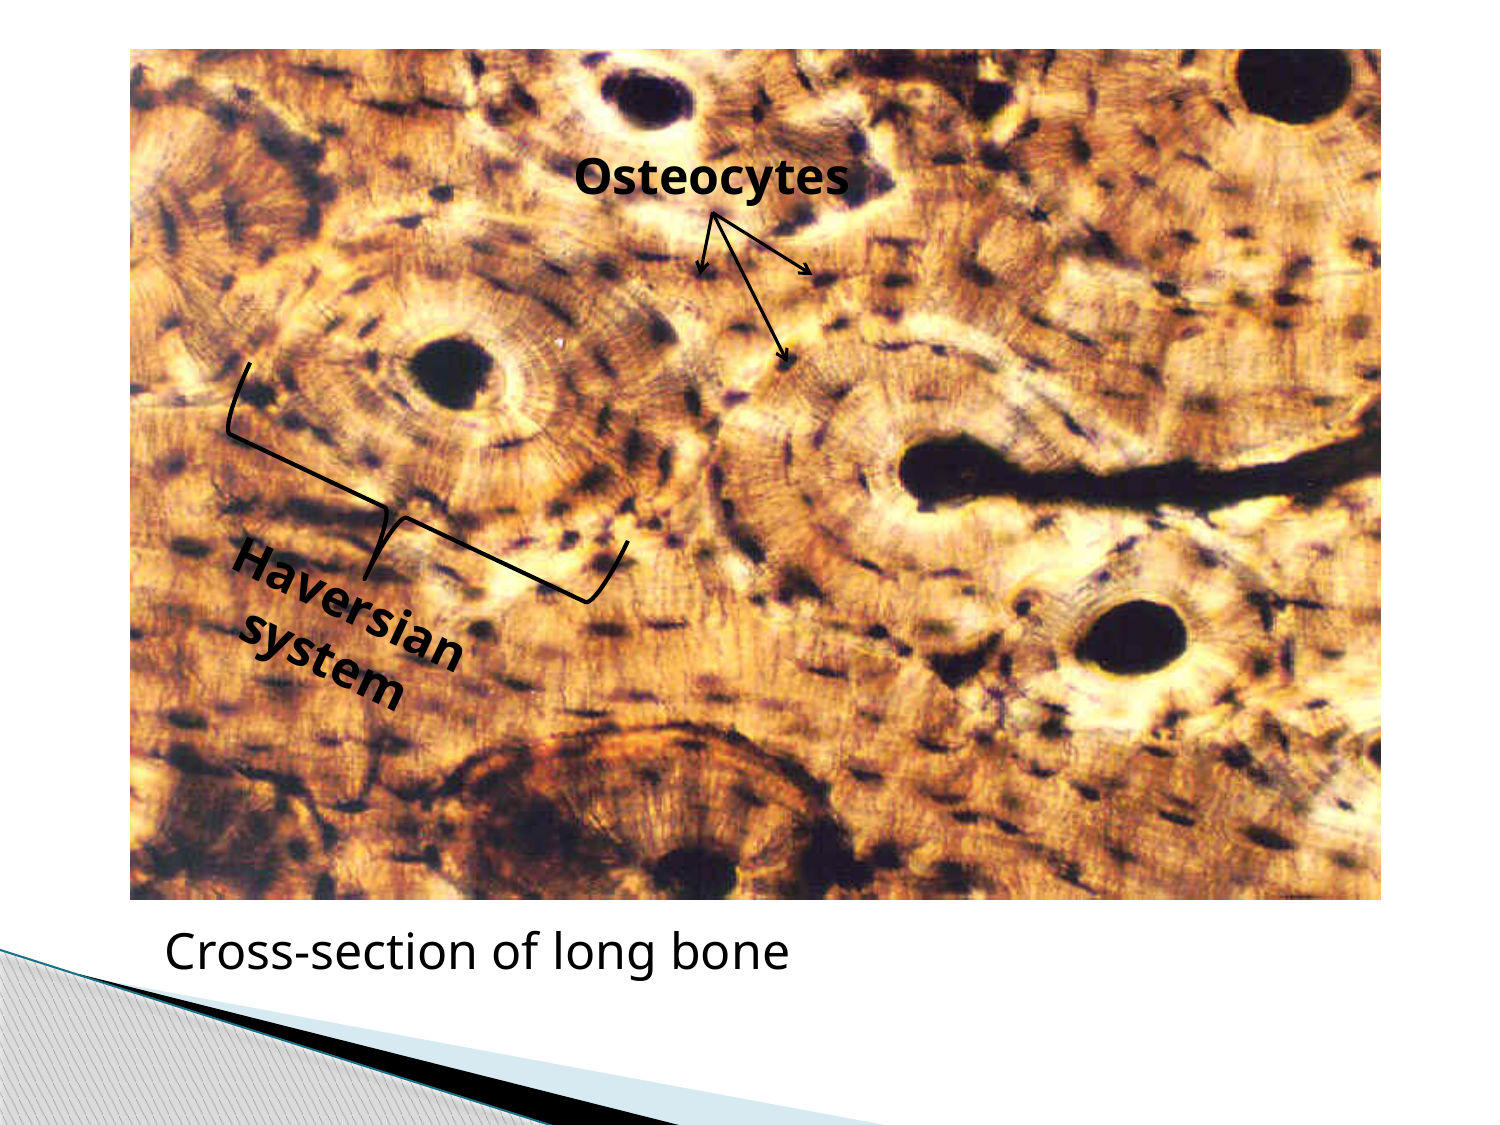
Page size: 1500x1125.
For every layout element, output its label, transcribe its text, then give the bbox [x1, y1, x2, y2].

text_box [712, 212, 813, 276]
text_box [674, 237, 738, 251]
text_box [674, 249, 826, 326]
text_box Cross-section of long bone [150, 912, 1175, 988]
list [130, 49, 1382, 901]
